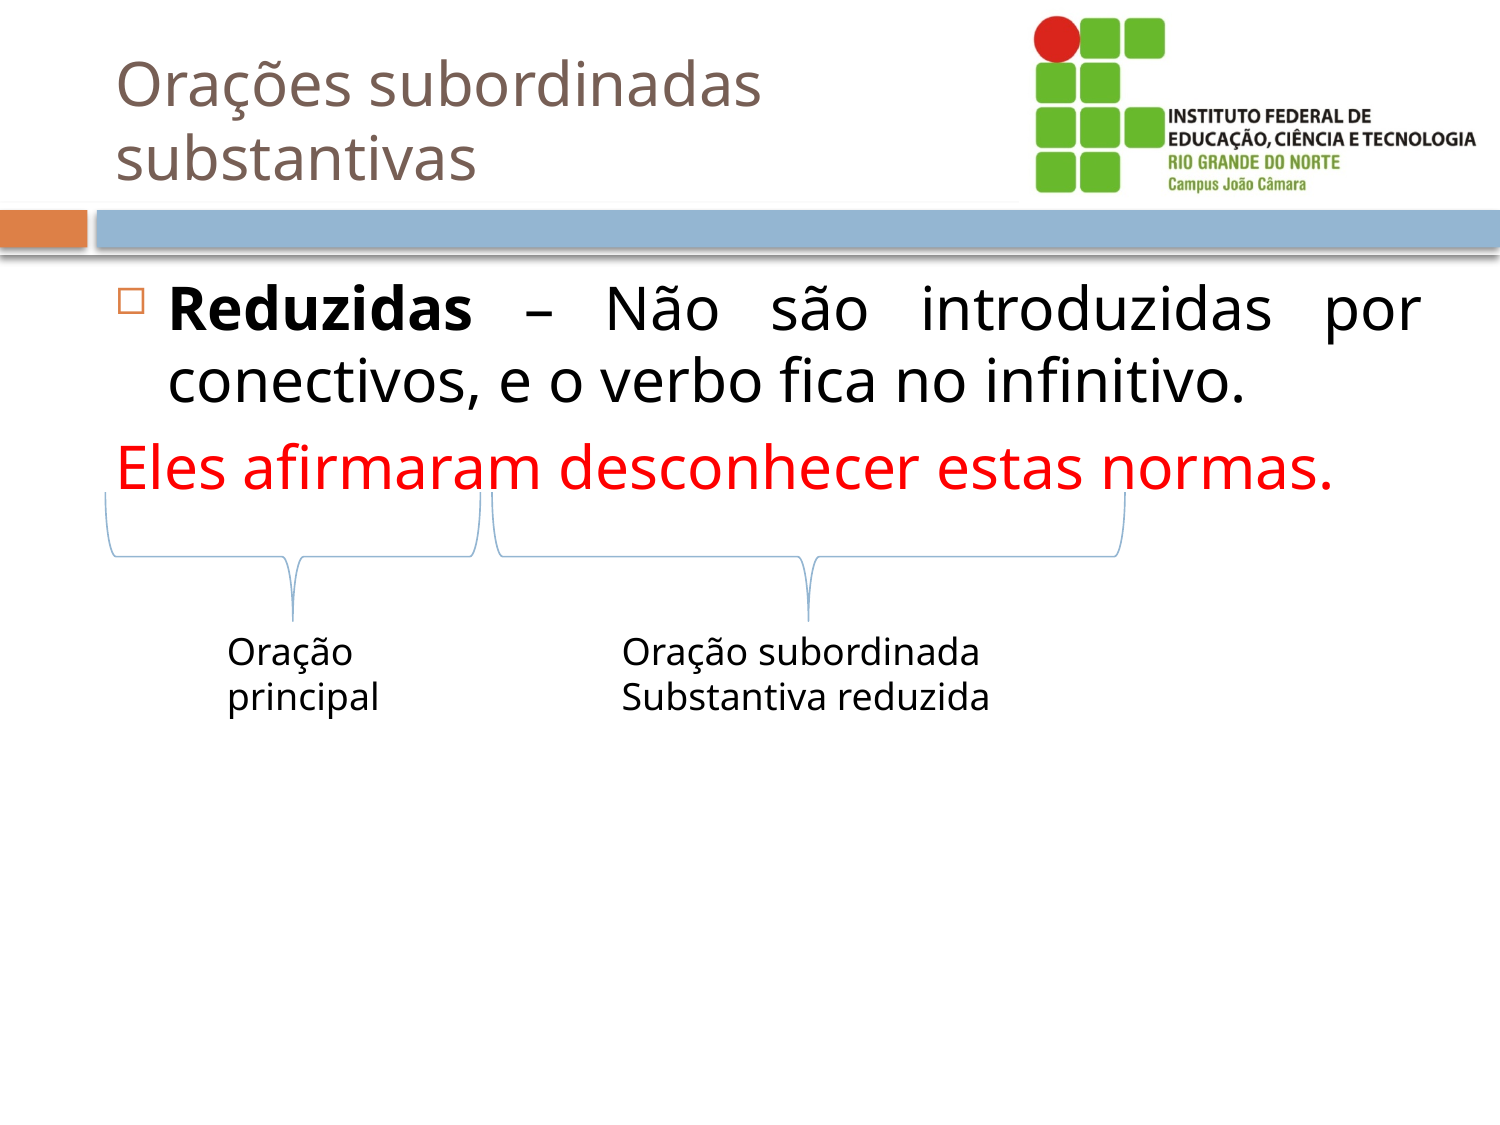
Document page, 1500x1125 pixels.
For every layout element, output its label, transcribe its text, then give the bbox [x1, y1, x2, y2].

text_box Oração subordinada Substantiva reduzida [606, 621, 1006, 726]
title Orações subordinadas substantivas [100, 37, 1013, 200]
text_box [104, 492, 482, 621]
list Reduzidas – Não são introduzidas por conectivos, e o verbo fica no infinitivo. Eles afirmaram desconhecer estas normas. [100, 262, 1438, 1000]
picture [1019, 0, 1500, 208]
text_box Oração principal [212, 621, 395, 726]
text_box [491, 492, 1126, 621]
